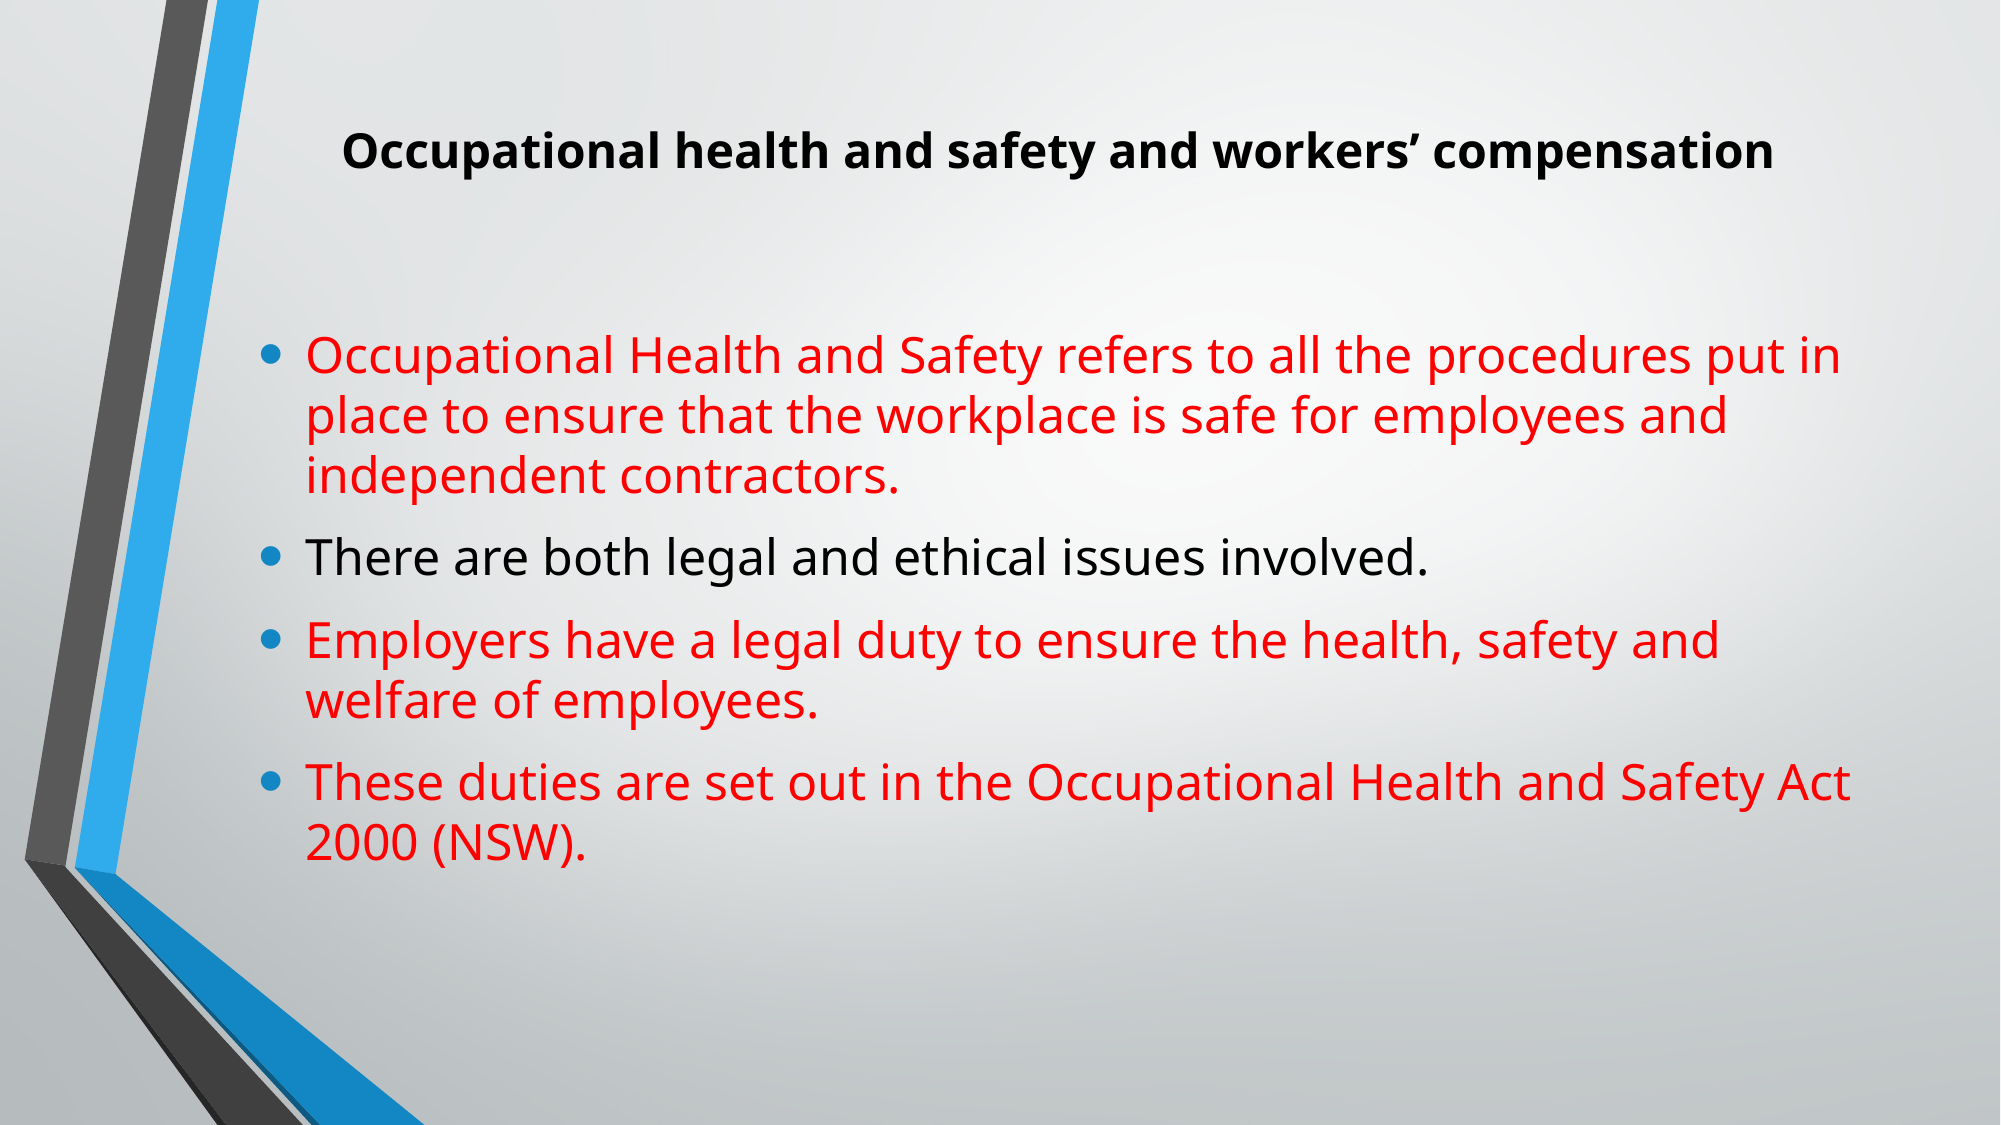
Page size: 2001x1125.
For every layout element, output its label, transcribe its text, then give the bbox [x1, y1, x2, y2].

list Occupational Health and Safety refers to all the procedures put in place to ensure that the workplace is safe for employees and independent contractors. There are both legal and ethical issues involved. Employers have a legal duty to ensure the health, safety and welfare of employees. These duties are set out in the Occupational Health and Safety Act 2000 (NSW). [243, 243, 1887, 950]
title Occupational health and safety and workers’ compensation [243, 112, 1887, 243]
